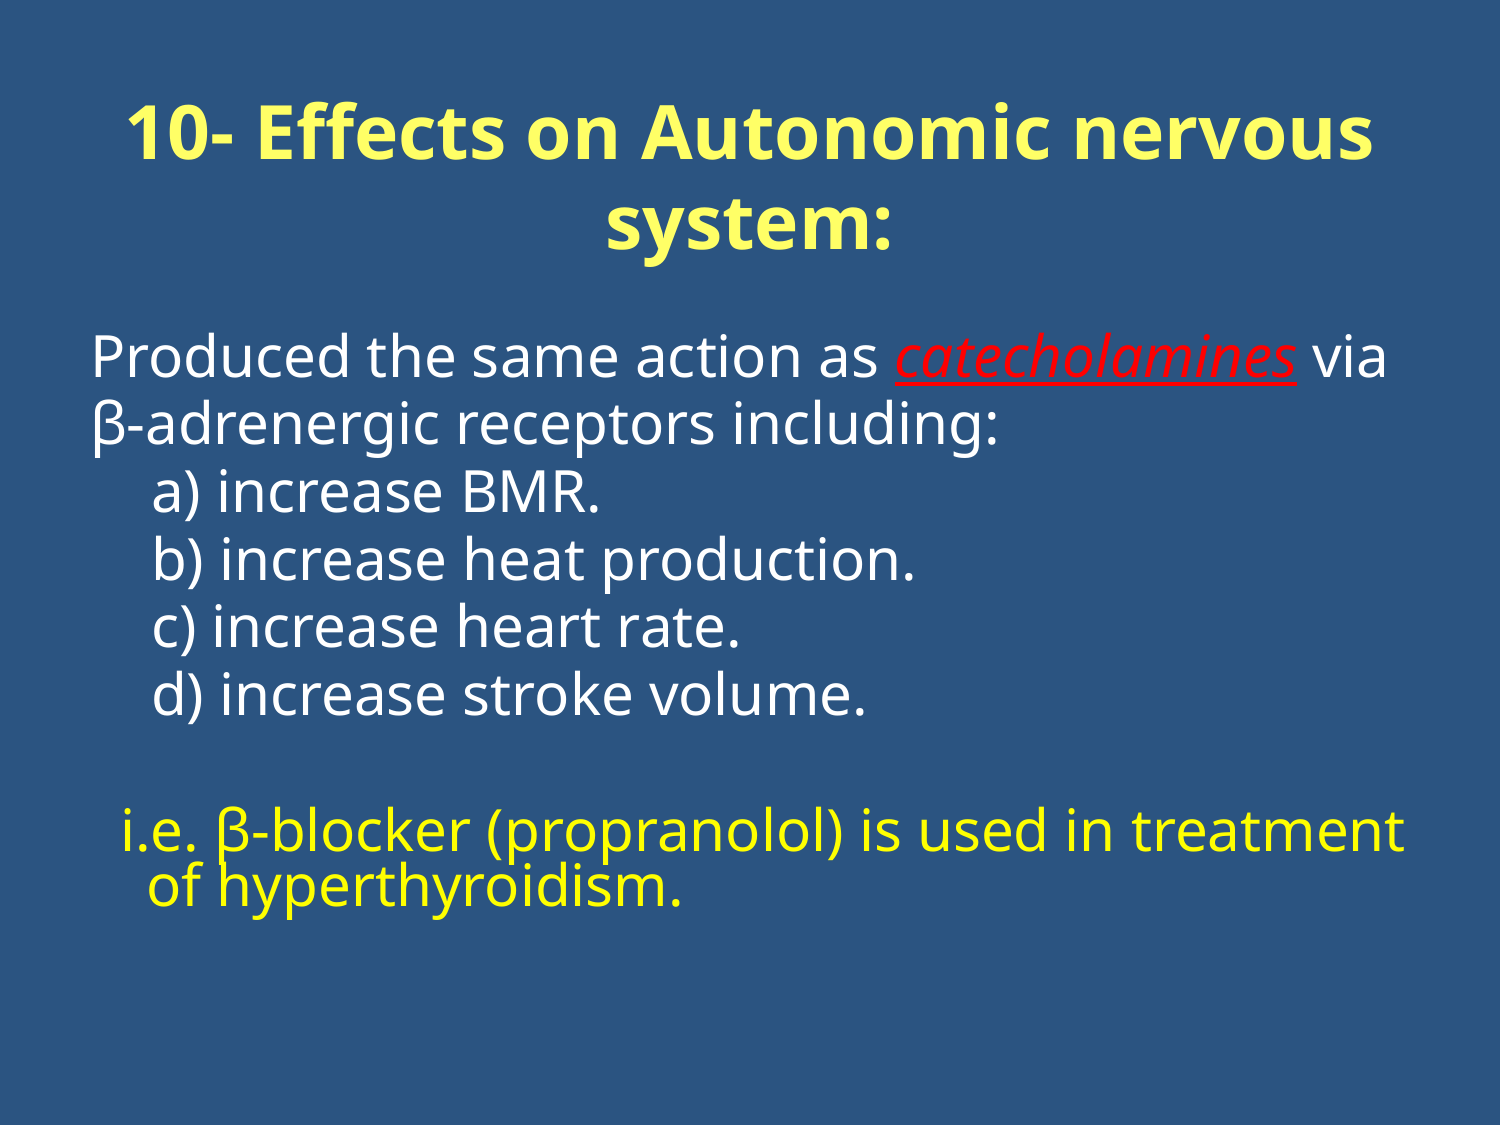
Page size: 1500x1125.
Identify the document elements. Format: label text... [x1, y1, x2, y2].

title 10- Effects on Autonomic nervous system: [74, 62, 1426, 288]
list Produced the same action as catecholamines via β-adrenergic receptors including: a) increase BMR. b) increase heat production. c) increase heart rate. d) increase stroke volume. i.e. β-blocker (propranolol) is used in treatment of hyperthyroidism. [74, 324, 1426, 1001]
